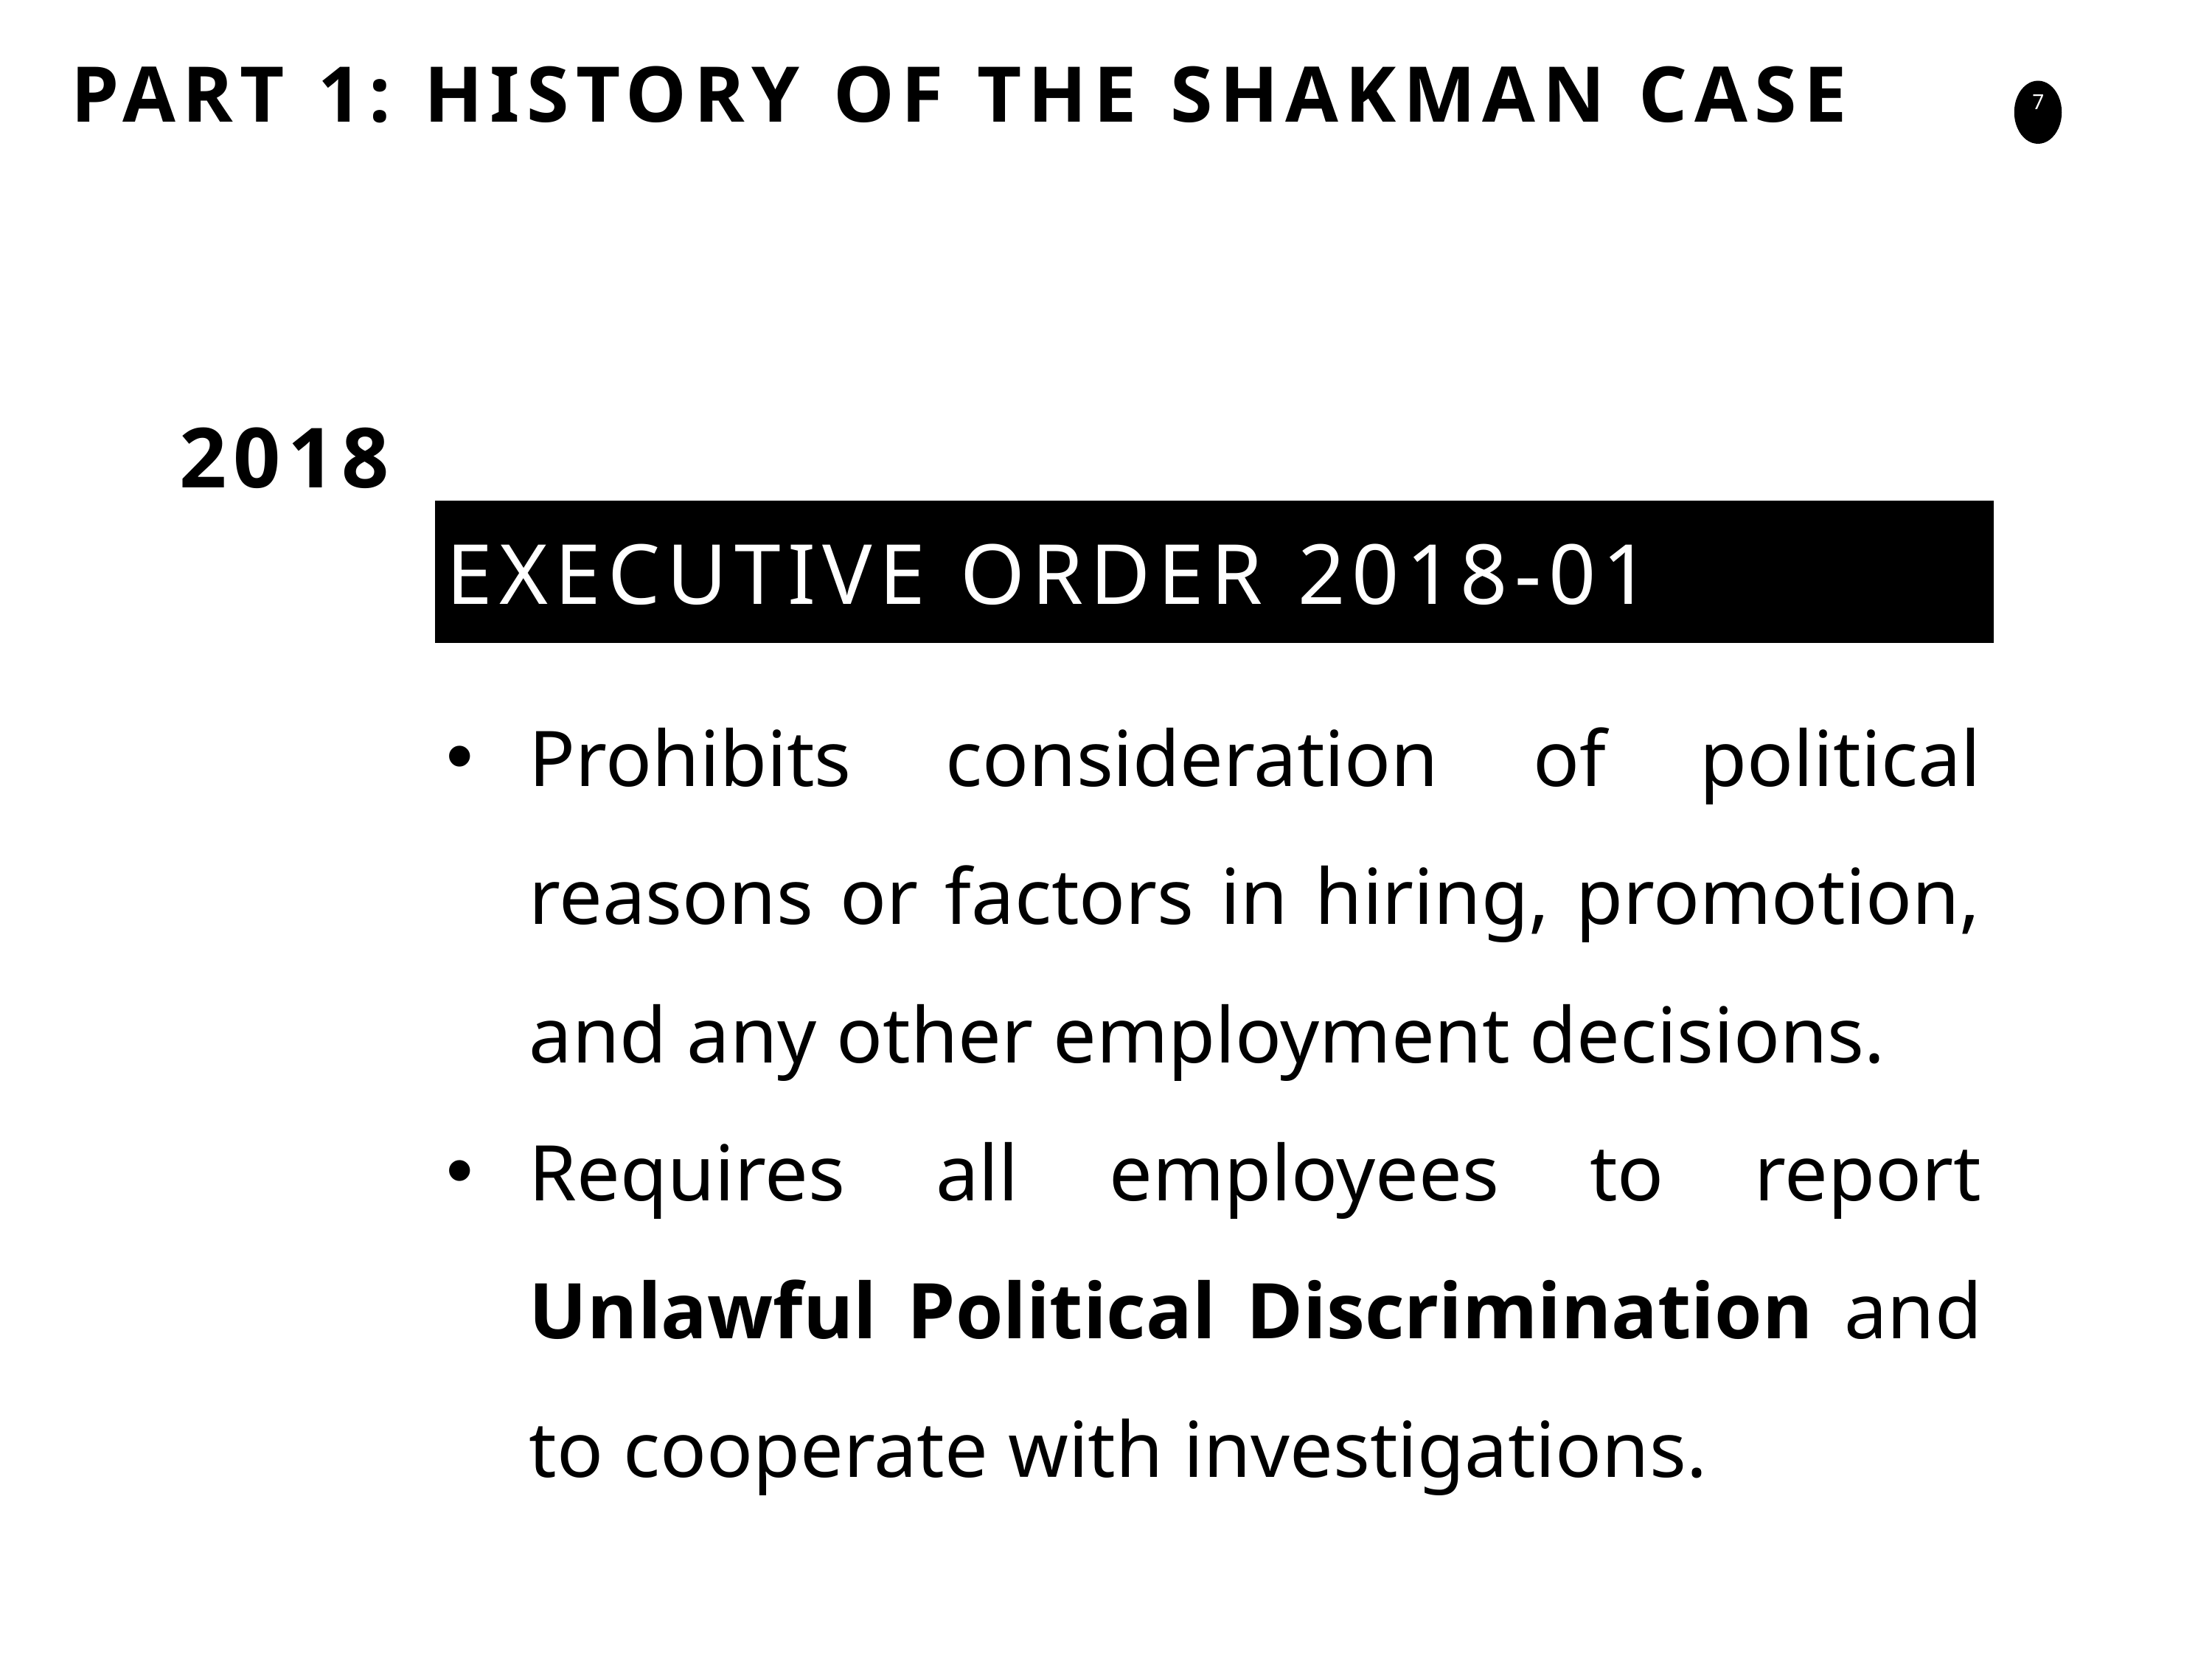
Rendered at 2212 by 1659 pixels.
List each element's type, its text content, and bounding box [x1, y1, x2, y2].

text_box PART 1: HISTORY OF THE SHAKMAN CASE [60, 39, 1959, 143]
text_box [435, 501, 1994, 643]
text_box 2018 [168, 399, 436, 510]
text_box Prohibits consideration of political reasons or factors in hiring, promotion, and any other employment decisions. Requires all employees to report Unlawful Political Discrimination and to cooperate with investigations. [435, 658, 1993, 1498]
text_box EXECUTIVE ORDER 2018-01 [435, 515, 1928, 627]
